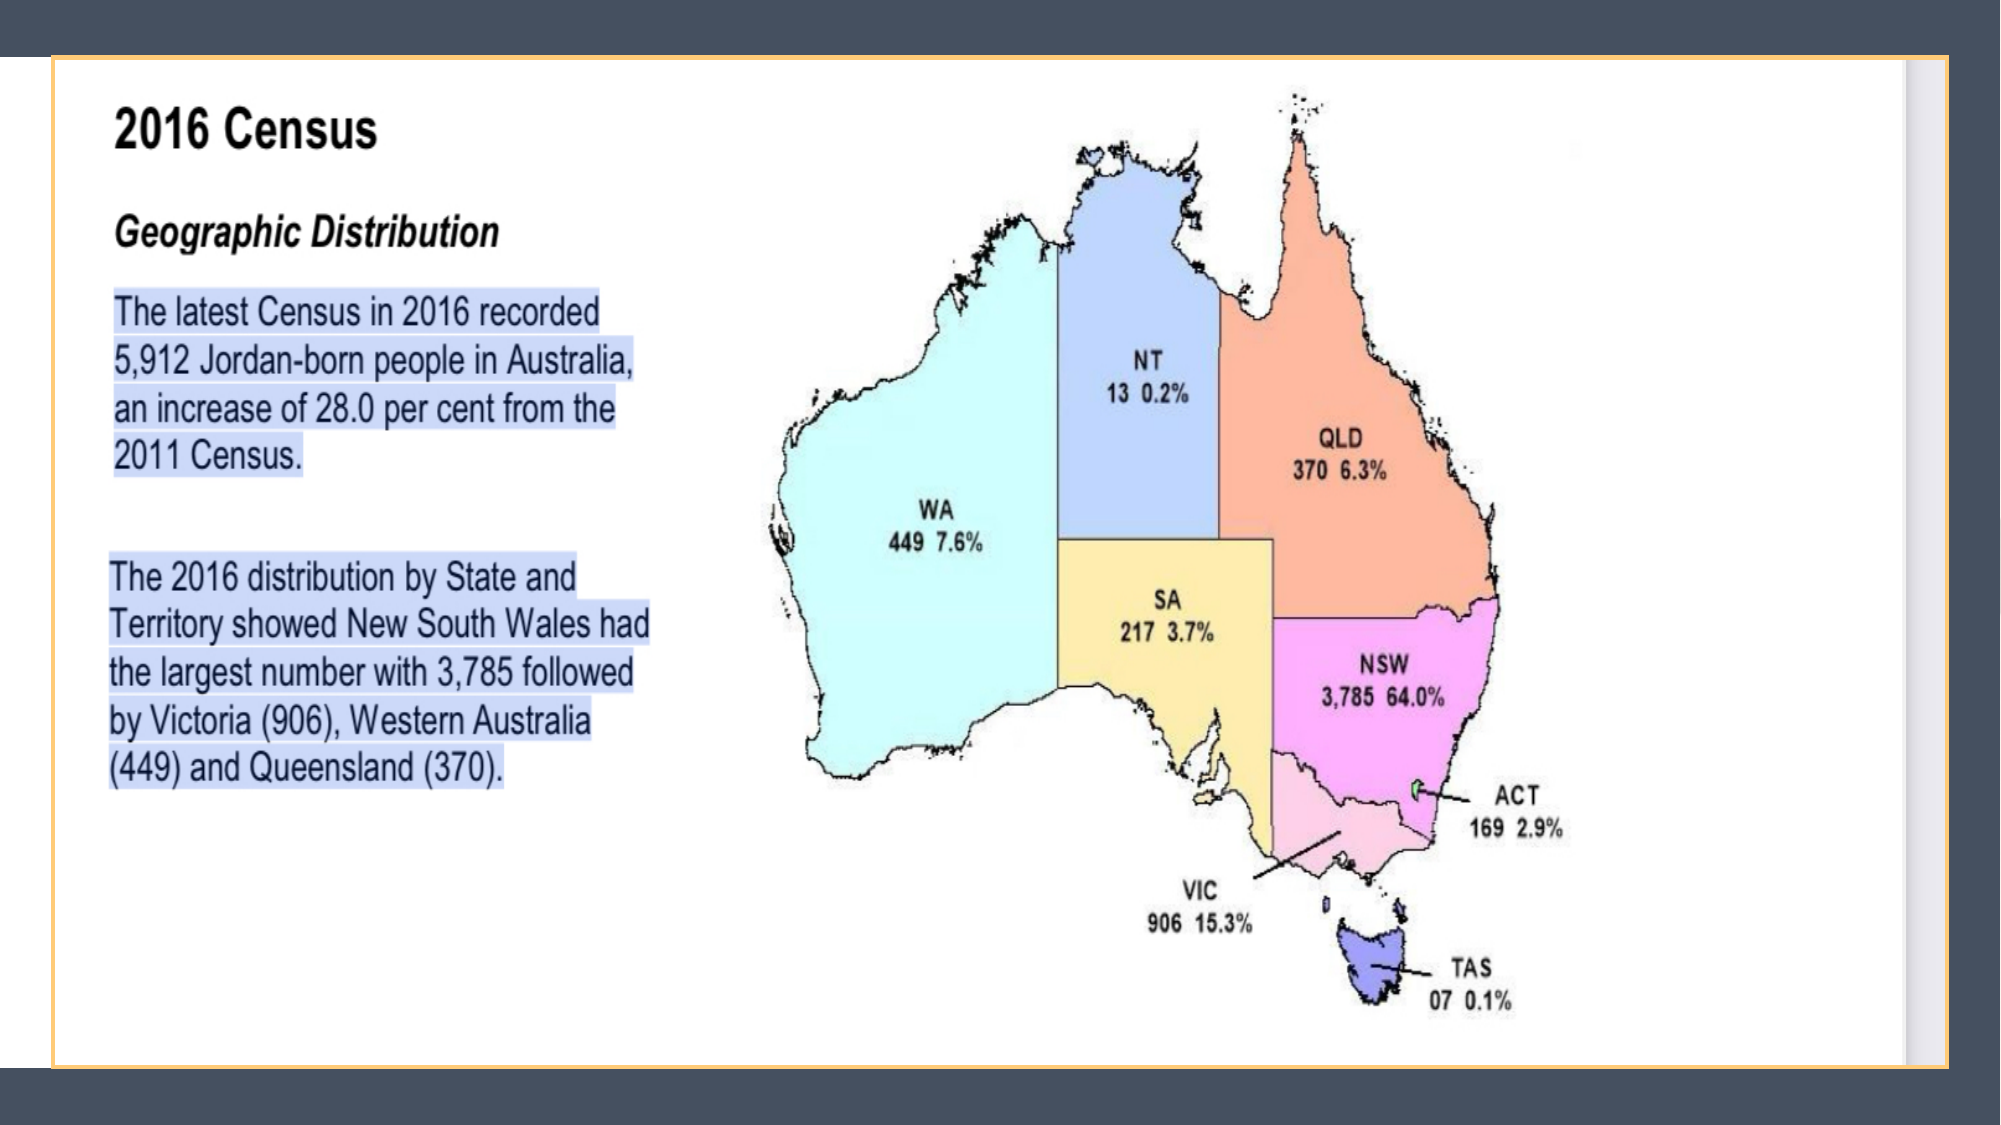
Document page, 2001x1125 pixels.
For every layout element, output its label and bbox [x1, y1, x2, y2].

picture [0, 57, 1947, 1068]
text_box [0, 0, 2000, 1125]
